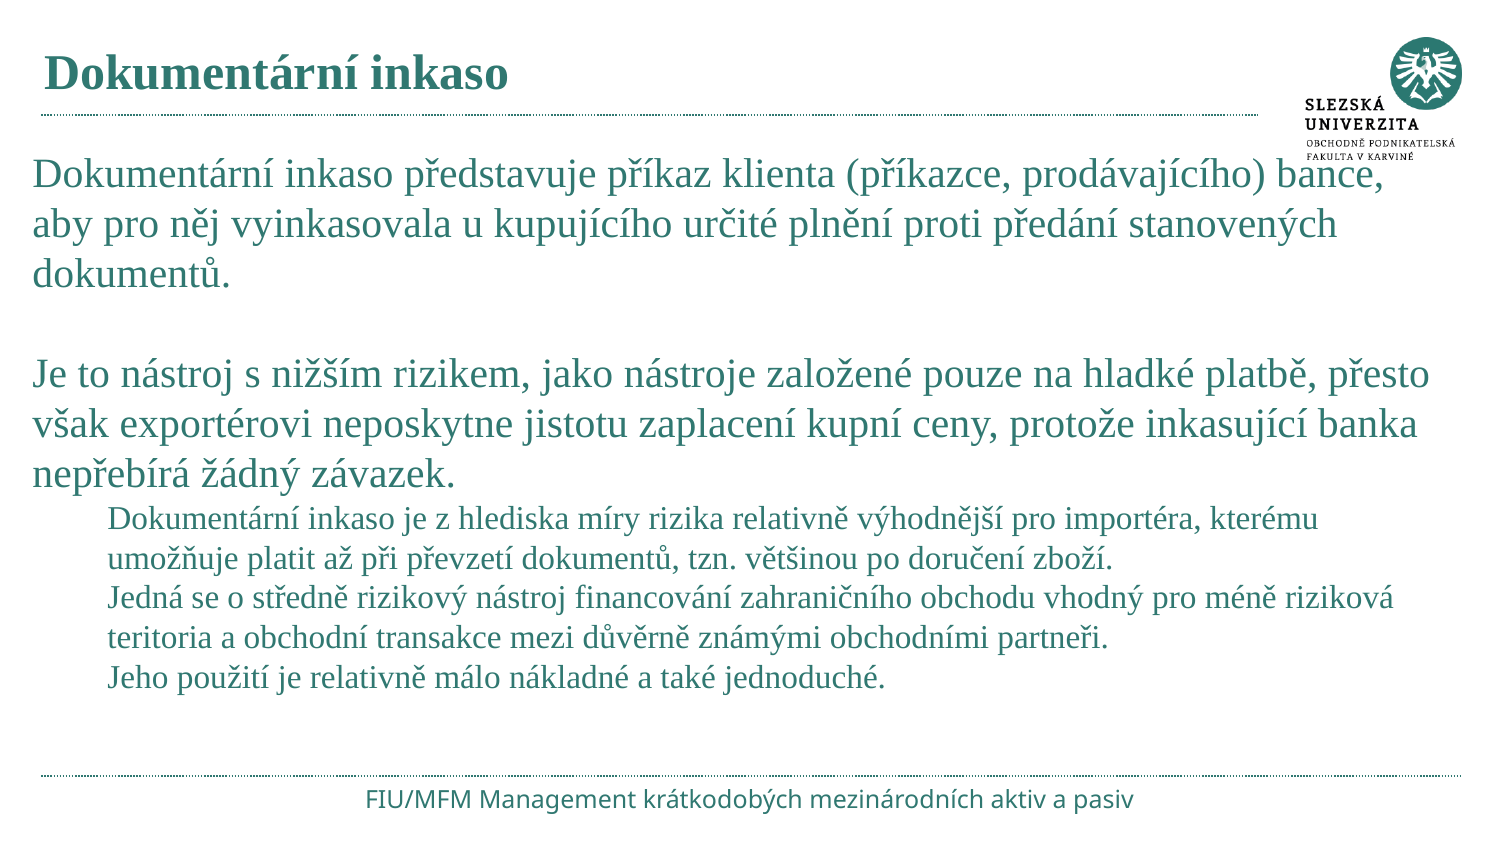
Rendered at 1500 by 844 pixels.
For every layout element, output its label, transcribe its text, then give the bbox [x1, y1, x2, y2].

text_box FIU/MFM Management krátkodobých mezinárodních aktiv a pasiv [47, 776, 1453, 824]
list Dokumentární inkaso představuje příkaz klienta (příkazce, prodávajícího) bance, aby pro něj vyinkasovala u kupujícího určité plnění proti předání stanovených dokumentů. Je to nástroj s nižším rizikem, jako nástroje založené pouze na hladké platbě, přesto však exportérovi neposkytne jistotu zaplacení kupní ceny, protože inkasující banka nepřebírá žádný závazek. Dokumentární inkaso je z hlediska míry rizika relativně výhodnější pro importéra, kterému umožňuje platit až při převzetí dokumentů, tzn. většinou po doručení zboží. Jedná se o středně rizikový nástroj financování zahraničního obchodu vhodný pro méně riziková teritoria a obchodní transakce mezi důvěrně známými obchodními partneři. Jeho použití je relativně málo nákladné a také jednoduché. [17, 138, 1471, 741]
title Dokumentární inkaso [29, 32, 1247, 116]
picture [1305, 37, 1462, 138]
